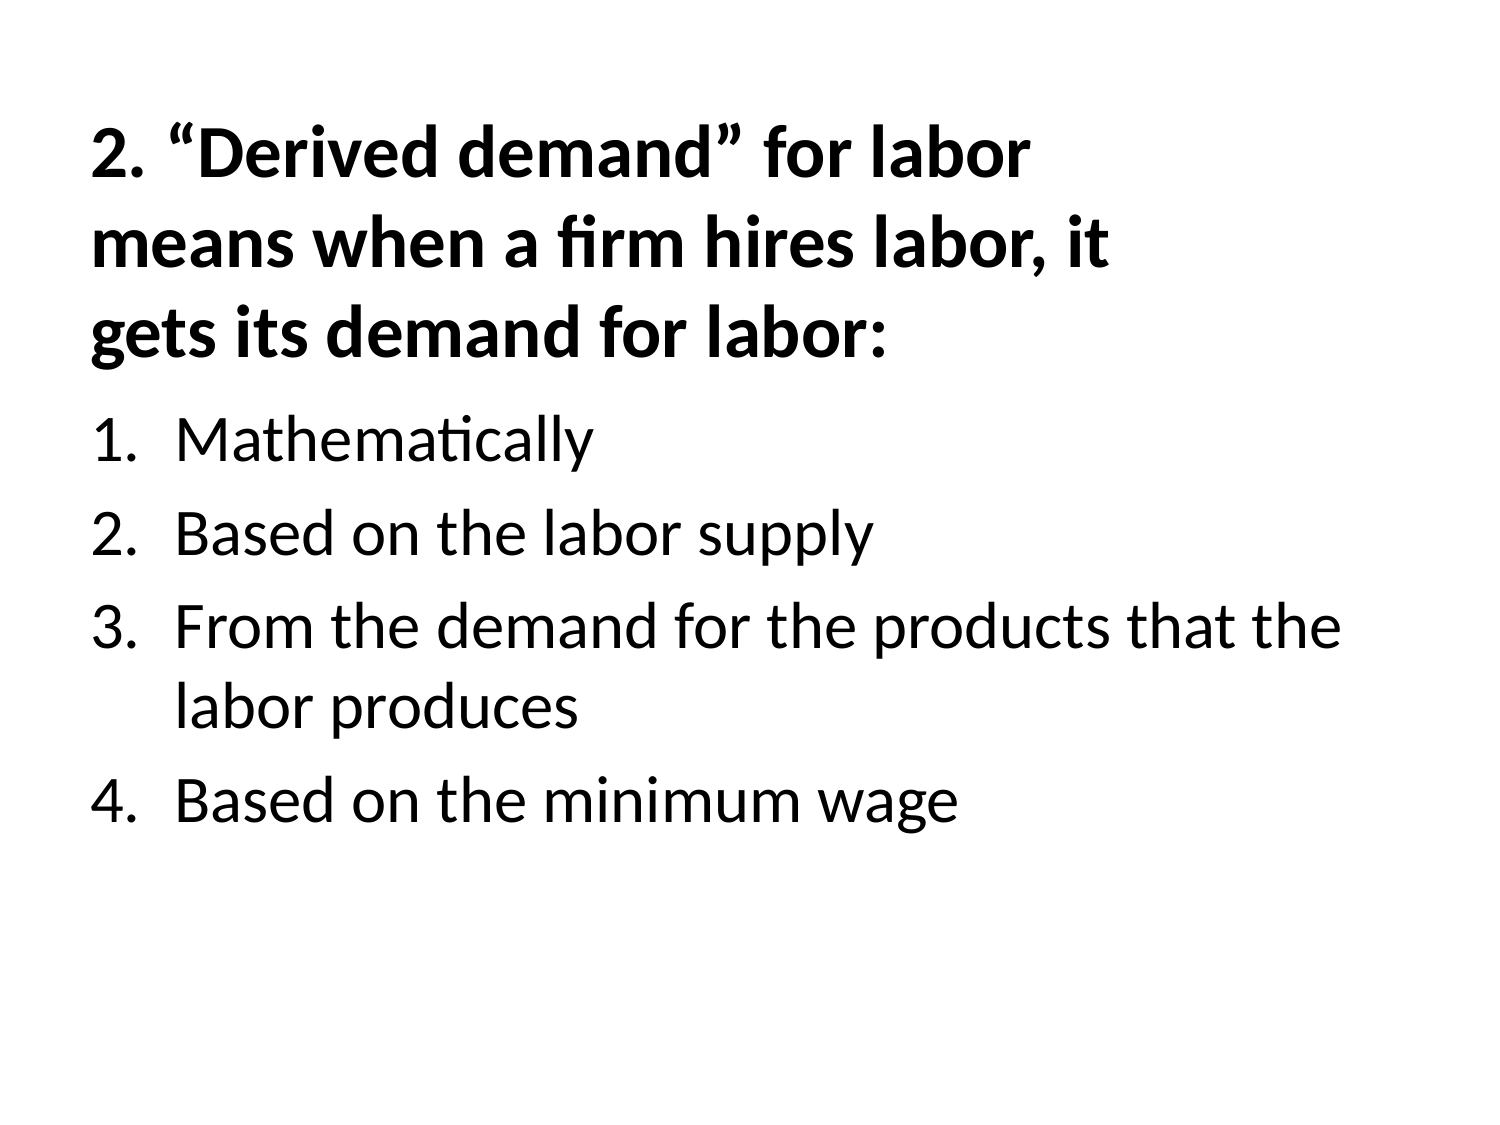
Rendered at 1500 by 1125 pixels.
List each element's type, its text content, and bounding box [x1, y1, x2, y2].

list Mathematically Based on the labor supply From the demand for the products that the labor produces Based on the minimum wage [75, 387, 1425, 1005]
title 2. “Derived demand” for labor means when a firm hires labor, it gets its demand for labor: [75, 87, 1225, 387]
